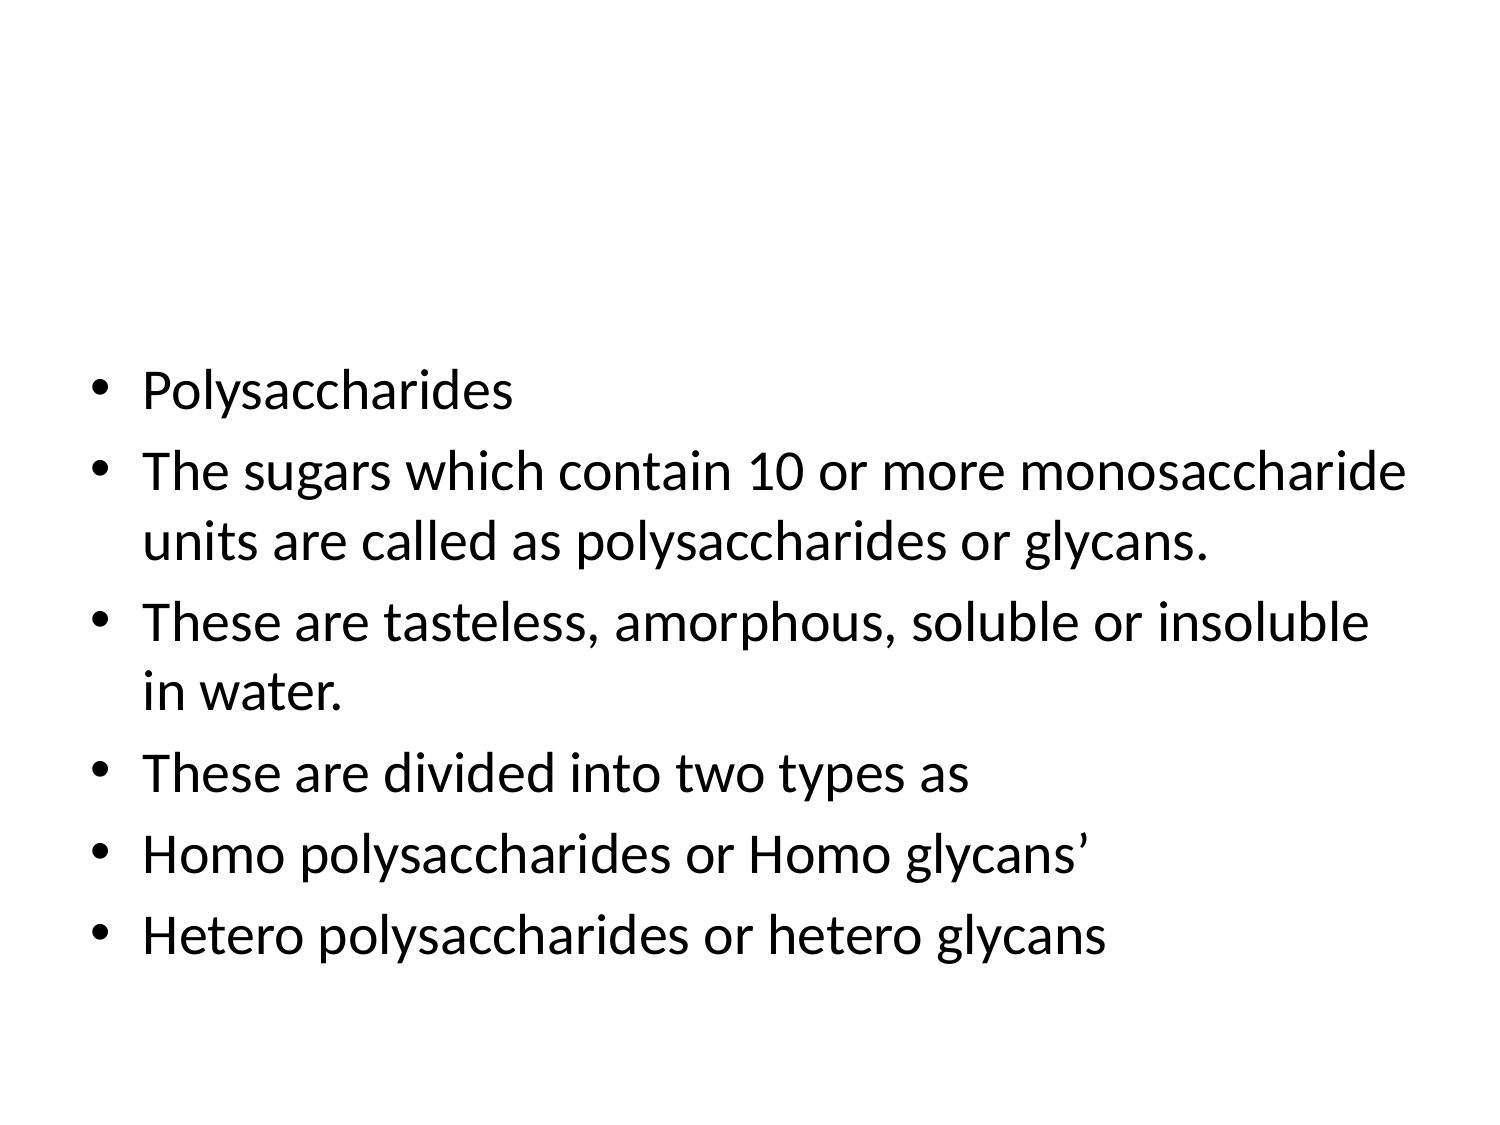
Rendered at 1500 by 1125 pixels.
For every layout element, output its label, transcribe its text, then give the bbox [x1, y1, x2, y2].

list Polysaccharides The sugars which contain 10 or more monosaccharide units are called as polysaccharides or glycans. These are tasteless, amorphous, soluble or insoluble in water. These are divided into two types as Homo polysaccharides or Homo glycans’ Hetero polysaccharides or hetero glycans [75, 262, 1425, 1005]
